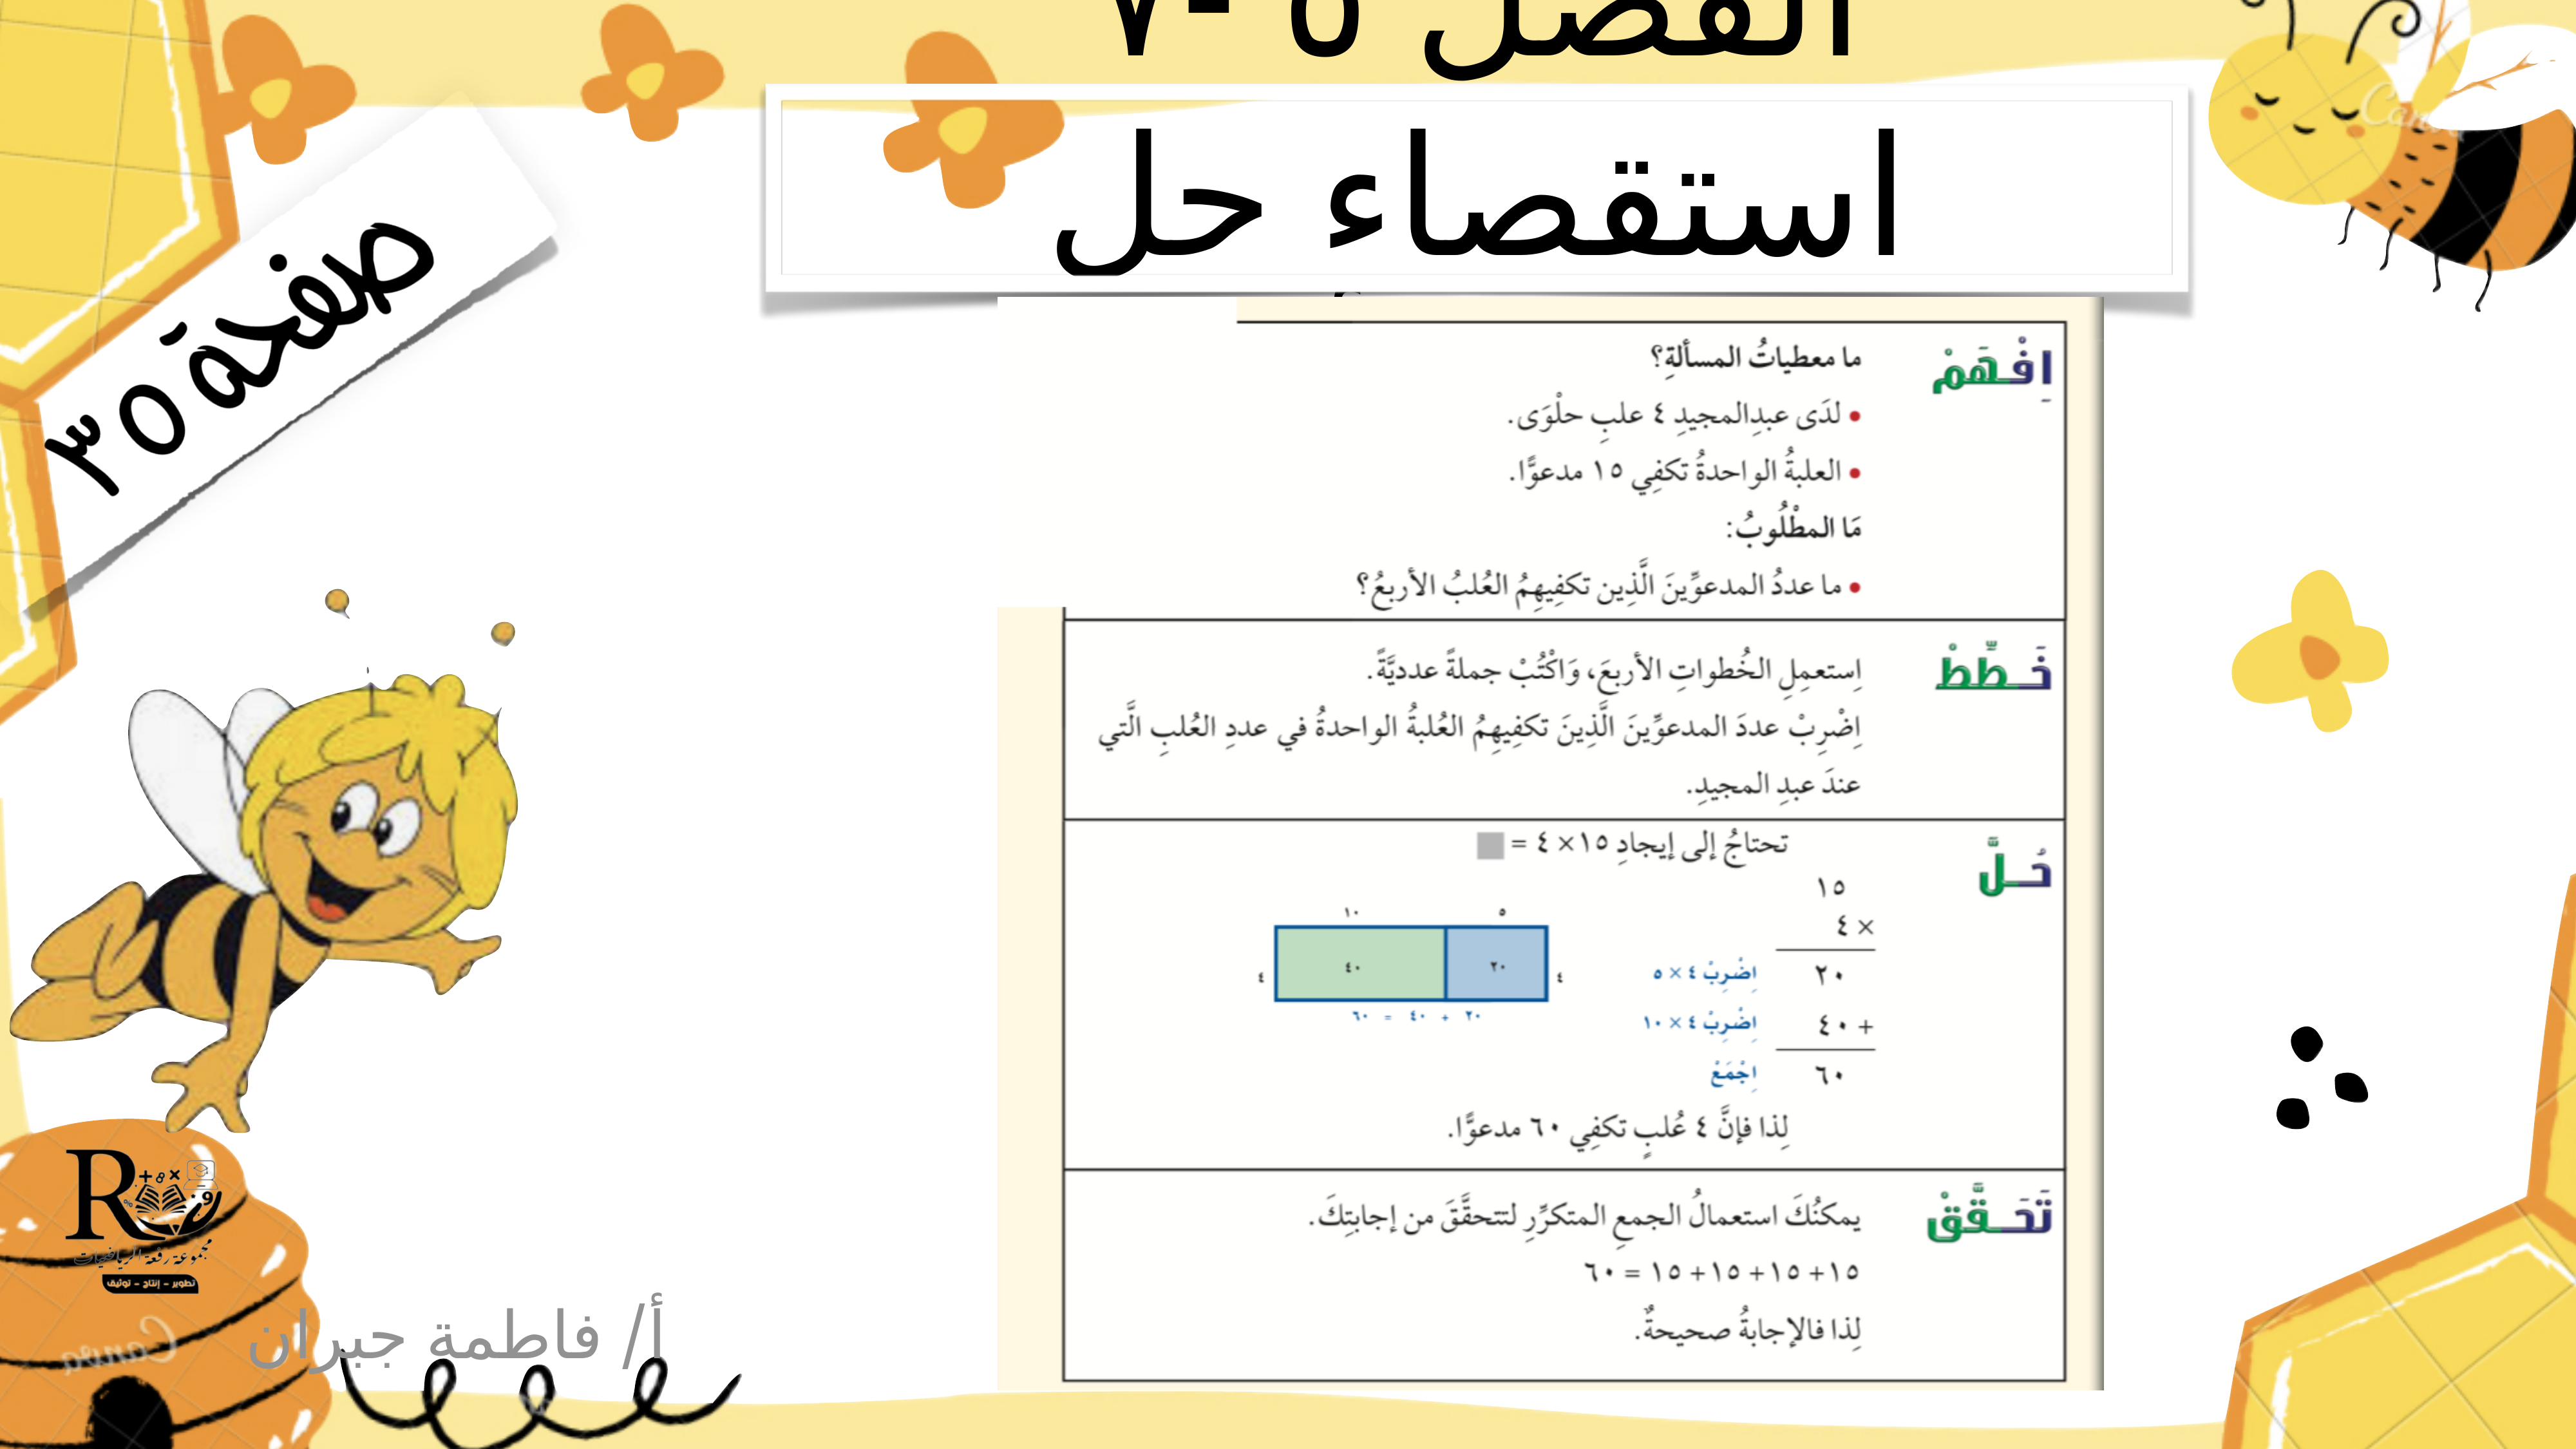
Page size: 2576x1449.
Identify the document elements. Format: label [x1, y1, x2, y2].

picture [0, 0, 2576, 1449]
text_box [757, 84, 2199, 323]
